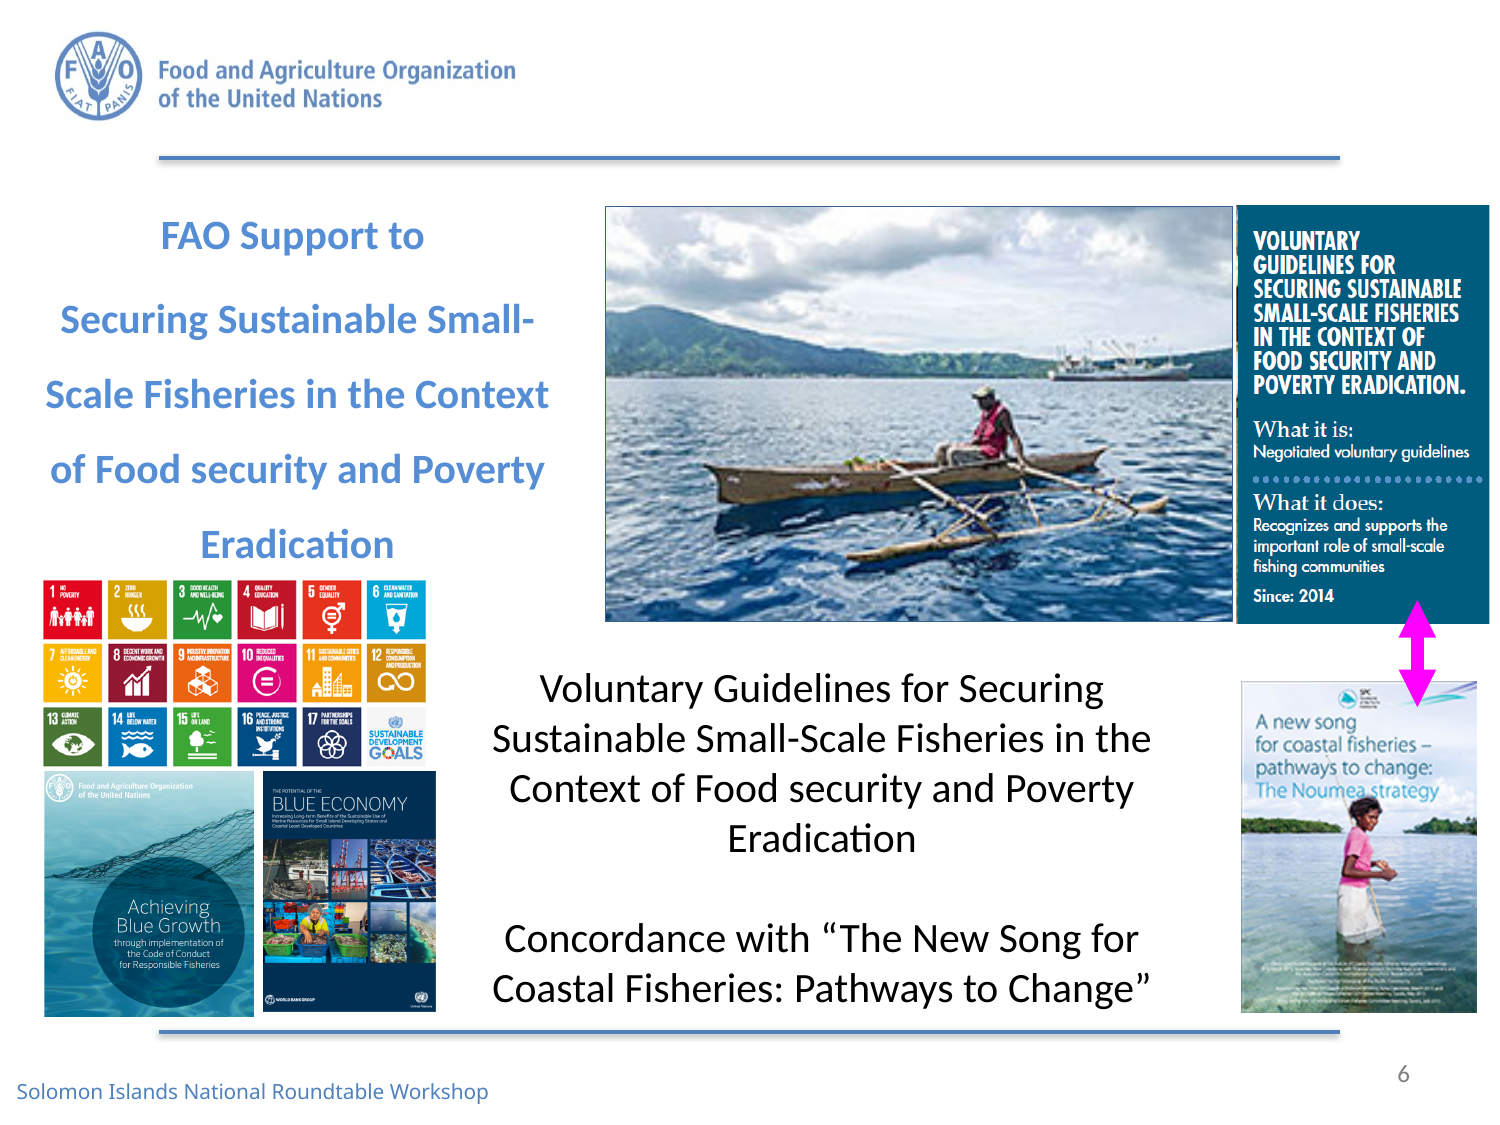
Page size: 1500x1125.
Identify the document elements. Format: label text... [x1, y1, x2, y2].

picture [1425, 352, 1435, 369]
picture [1411, 544, 1419, 551]
picture [1292, 524, 1298, 531]
picture [1313, 376, 1334, 393]
text_box Solomon Islands National Roundtable Workshop [1, 1070, 504, 1111]
picture [1368, 447, 1377, 457]
picture [1371, 280, 1389, 297]
picture [1255, 495, 1261, 509]
picture [1269, 256, 1278, 273]
picture [1418, 604, 1428, 624]
picture [1290, 232, 1325, 249]
picture [1375, 328, 1384, 345]
picture [1403, 328, 1424, 345]
picture [1300, 256, 1306, 273]
picture [1311, 590, 1317, 601]
picture [1338, 232, 1347, 249]
picture [1391, 304, 1411, 321]
picture [1263, 422, 1272, 436]
picture [1348, 445, 1357, 457]
picture [1337, 256, 1343, 273]
picture [1261, 328, 1272, 345]
picture [1272, 451, 1277, 460]
picture [1319, 304, 1367, 321]
text_box Voluntary Guidelines for Securing Sustainable Small-Scale Fisheries in the Context of Food security and Poverty Eradication Concordance with “The New Song for Coastal Fisheries: Pathways to Change” [444, 653, 1200, 1019]
picture [1325, 232, 1335, 249]
picture [1361, 539, 1365, 551]
picture [1406, 605, 1416, 624]
picture [1281, 256, 1297, 273]
picture [1255, 544, 1273, 555]
picture [1316, 280, 1340, 297]
slide_number 6 [1074, 1042, 1425, 1103]
picture [1254, 519, 1264, 530]
picture [1345, 256, 1354, 273]
picture [1262, 446, 1268, 456]
picture [1376, 565, 1384, 571]
picture [40, 573, 436, 1017]
picture [1264, 495, 1272, 509]
picture [1430, 539, 1439, 551]
picture [1376, 304, 1388, 321]
picture [1254, 232, 1266, 249]
picture [1409, 280, 1461, 297]
picture [1282, 232, 1288, 249]
picture [1414, 304, 1448, 321]
picture [1292, 352, 1301, 369]
picture [1389, 280, 1406, 297]
picture [1362, 256, 1394, 273]
picture [1387, 328, 1396, 345]
picture [1366, 524, 1374, 530]
picture [1303, 544, 1314, 551]
picture [1343, 328, 1372, 345]
picture [605, 206, 1233, 622]
picture [1309, 256, 1320, 273]
picture [1254, 445, 1260, 457]
picture [1343, 376, 1361, 393]
picture [1336, 450, 1344, 456]
picture [1365, 352, 1391, 369]
picture [1254, 256, 1266, 273]
picture [1450, 304, 1458, 321]
picture [18, 0, 550, 158]
picture [1359, 280, 1368, 297]
picture [1323, 256, 1334, 273]
picture [1255, 422, 1261, 436]
picture [1414, 520, 1421, 530]
picture [1241, 681, 1477, 1014]
picture [1366, 501, 1376, 506]
picture [1429, 445, 1434, 457]
picture [1282, 595, 1289, 601]
picture [1326, 590, 1333, 601]
picture [1301, 590, 1311, 601]
picture [1373, 544, 1392, 551]
picture [1319, 328, 1326, 345]
picture [1348, 280, 1356, 297]
picture [1417, 450, 1425, 457]
picture [1417, 376, 1458, 393]
picture [1254, 595, 1269, 601]
picture [1328, 328, 1340, 345]
picture [1255, 376, 1264, 393]
picture [1267, 232, 1279, 249]
picture [1266, 376, 1311, 393]
picture [1380, 450, 1386, 457]
picture [1349, 232, 1359, 249]
picture [1390, 376, 1416, 393]
picture [1408, 450, 1414, 457]
picture [1286, 565, 1291, 575]
picture [1310, 352, 1362, 369]
picture [1280, 450, 1285, 461]
picture [1364, 376, 1387, 393]
picture [1255, 352, 1289, 369]
picture [1398, 352, 1422, 369]
list FAO Support to Securing Sustainable Small-Scale Fisheries in the Context of Food security and Poverty Eradication [16, 175, 579, 862]
picture [1263, 560, 1270, 571]
picture [1306, 448, 1315, 457]
picture [1294, 541, 1300, 551]
picture [1322, 424, 1326, 436]
picture [1396, 539, 1405, 551]
picture [1279, 328, 1310, 345]
picture [1335, 539, 1343, 551]
picture [1297, 280, 1307, 297]
picture [1254, 280, 1294, 297]
picture [1254, 304, 1310, 321]
picture [1376, 524, 1382, 534]
picture [1438, 445, 1449, 457]
